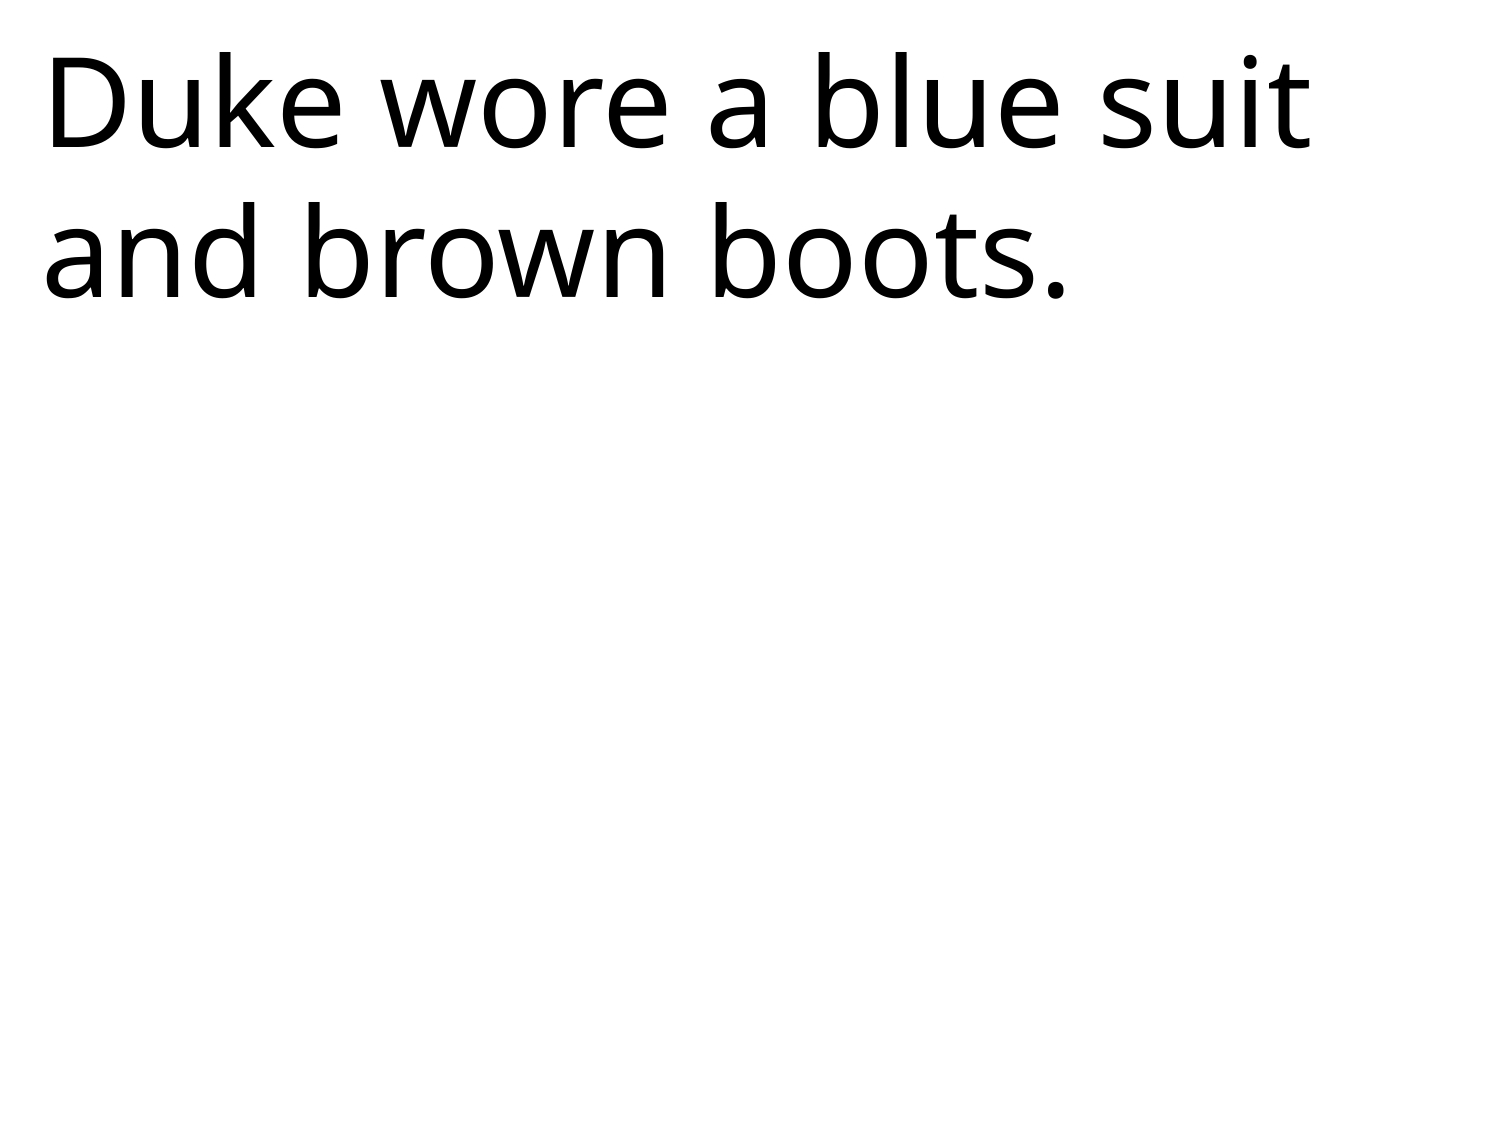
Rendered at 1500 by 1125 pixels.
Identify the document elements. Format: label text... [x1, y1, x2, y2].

text_box Duke wore a blue suit and brown boots. [26, 15, 1478, 411]
